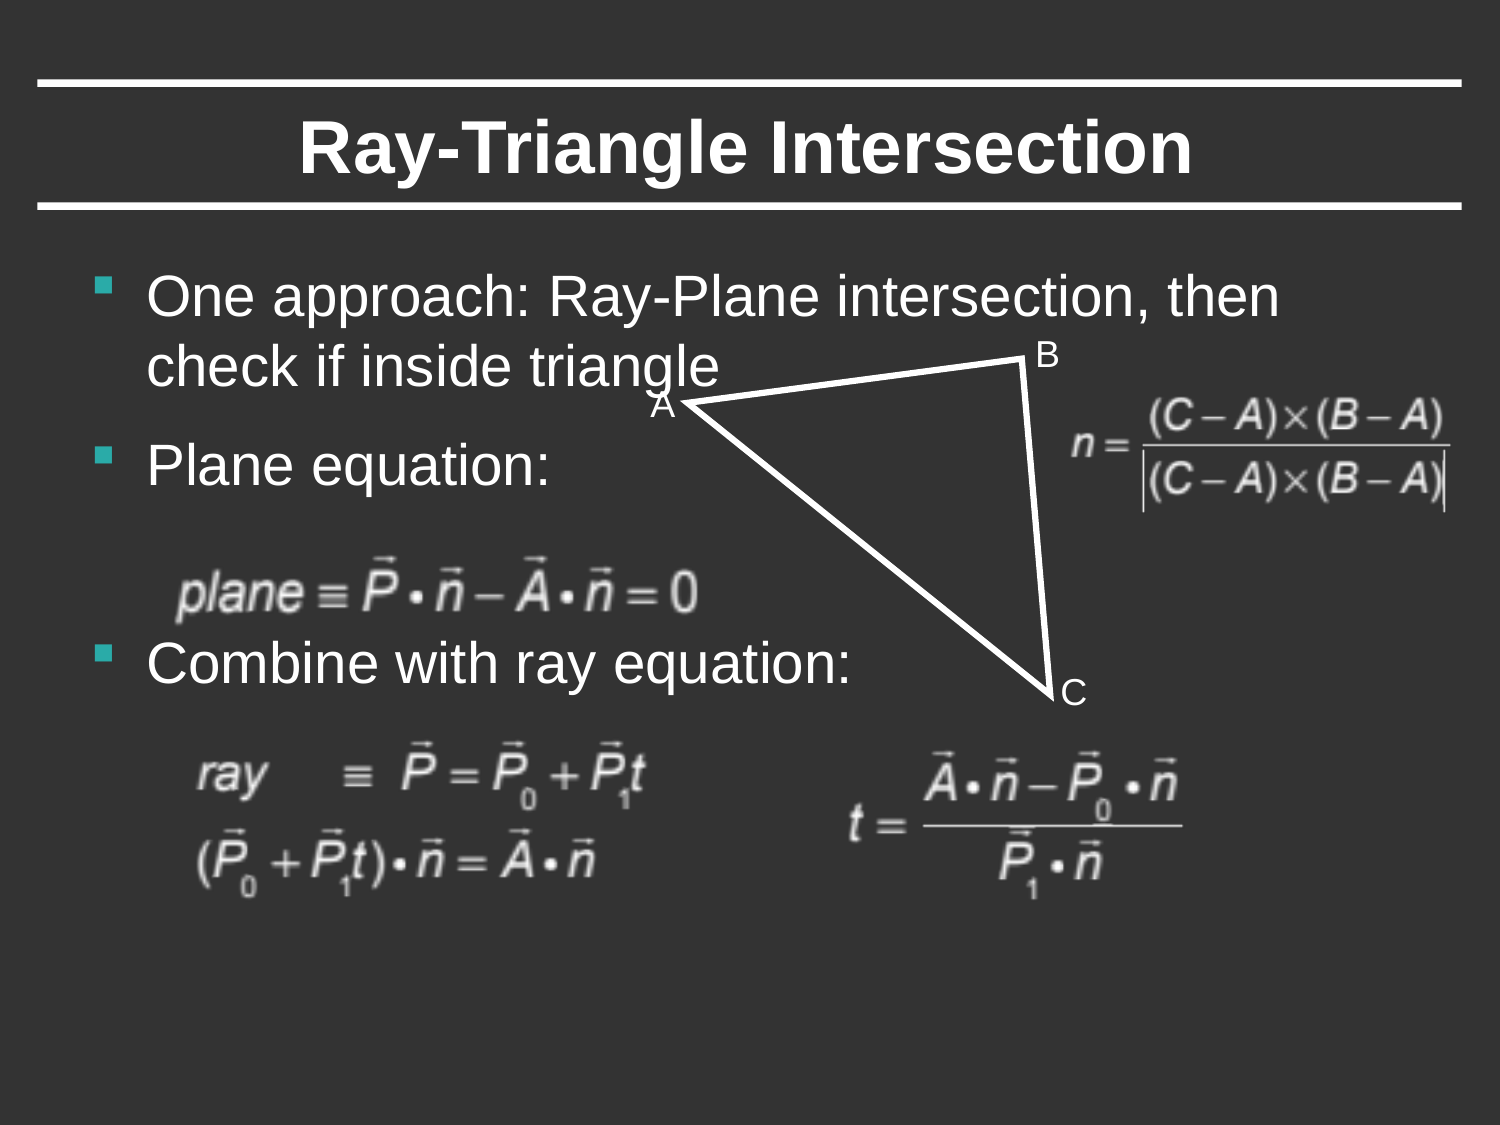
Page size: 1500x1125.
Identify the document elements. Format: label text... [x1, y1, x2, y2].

text_box C [1045, 660, 1103, 721]
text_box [191, 730, 650, 905]
text_box B [1020, 323, 1075, 383]
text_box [170, 547, 703, 632]
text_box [843, 742, 1191, 905]
title Ray-Triangle Intersection [111, 87, 1383, 200]
list One approach: Ray-Plane intersection, then check if inside triangle Plane equation: Combine with ray equation: [75, 250, 1425, 1076]
text_box [691, 358, 1048, 691]
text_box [1067, 380, 1455, 517]
text_box A [635, 372, 691, 433]
